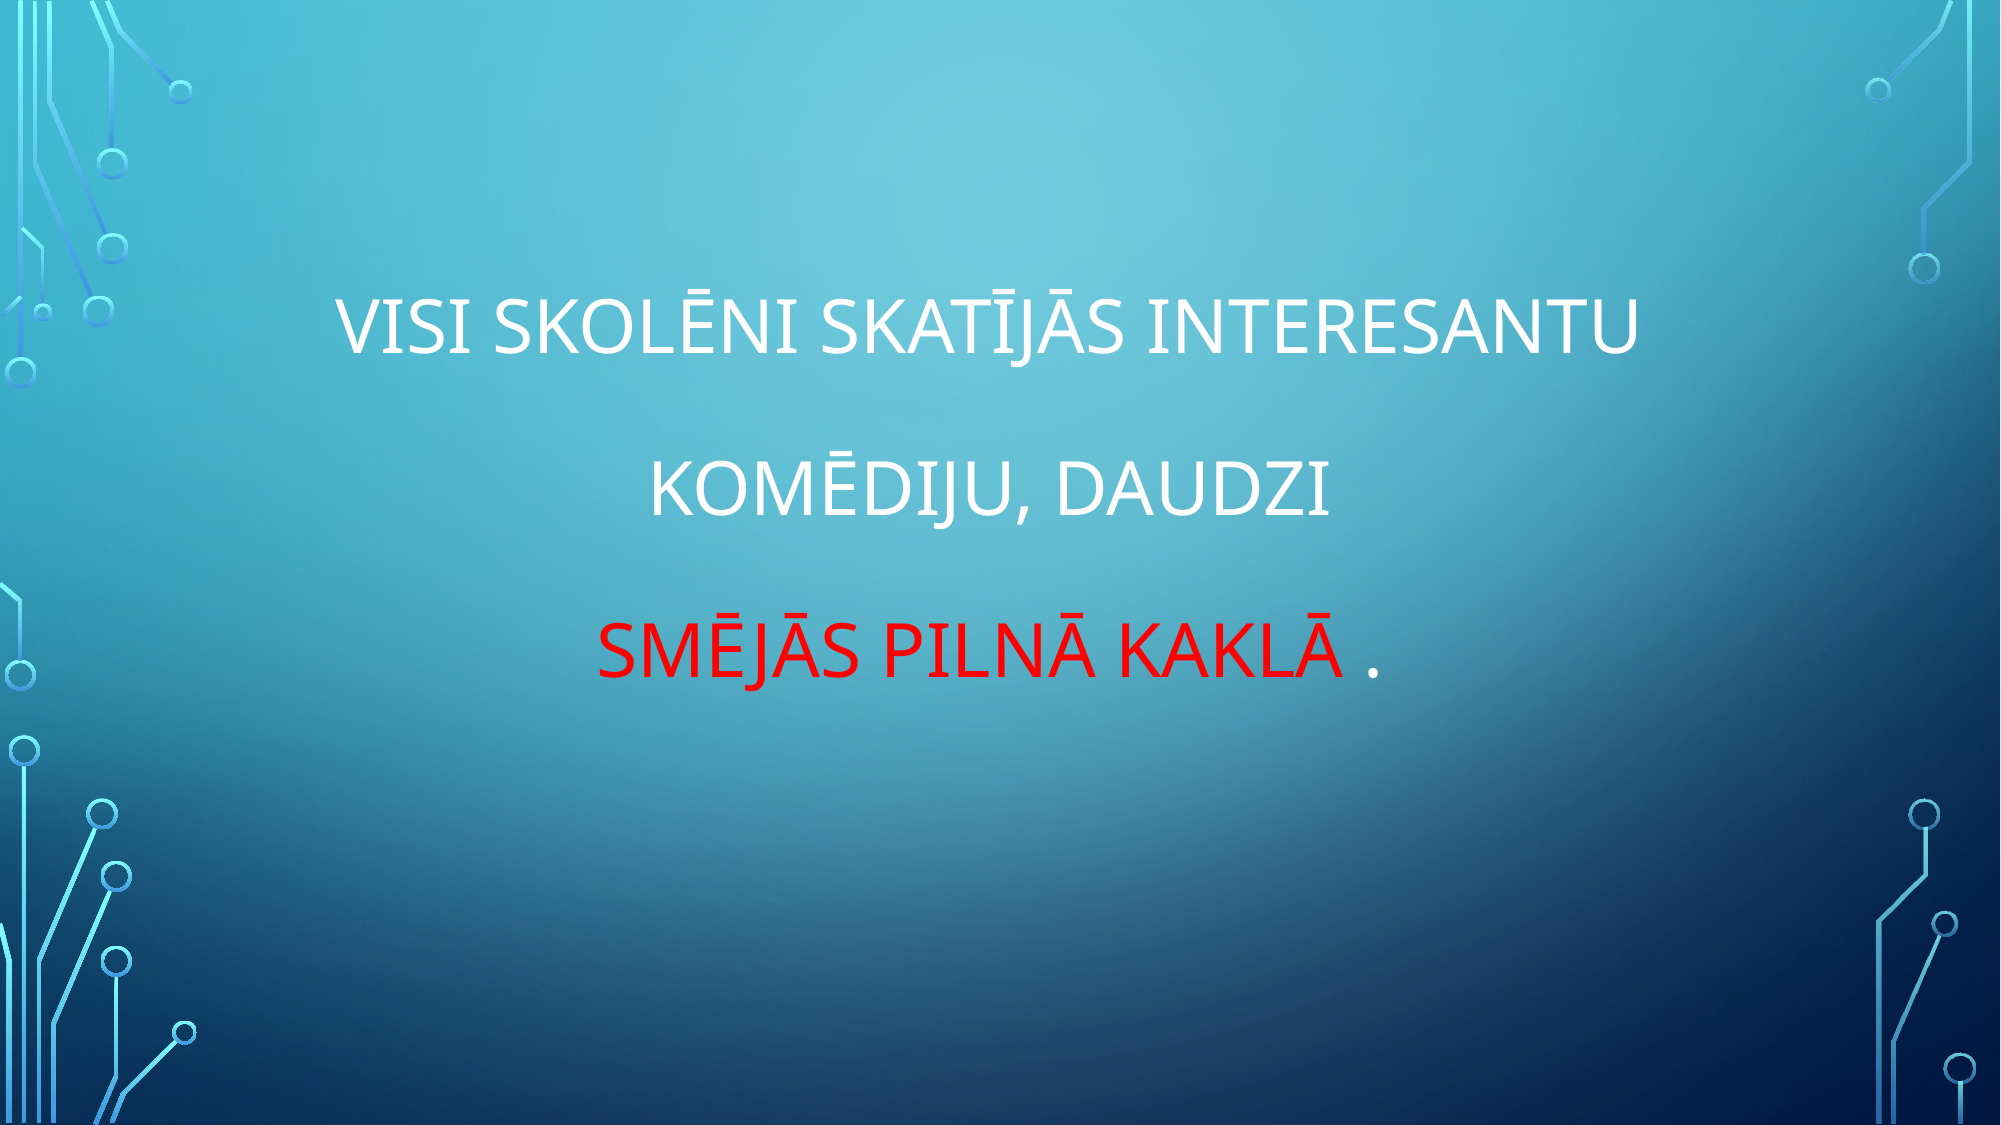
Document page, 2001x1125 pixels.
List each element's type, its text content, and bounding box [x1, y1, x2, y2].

title Visi skolēni skatījās interesantu komēdiju, daudzi smējās pilnā kaklā . [187, 152, 1813, 830]
